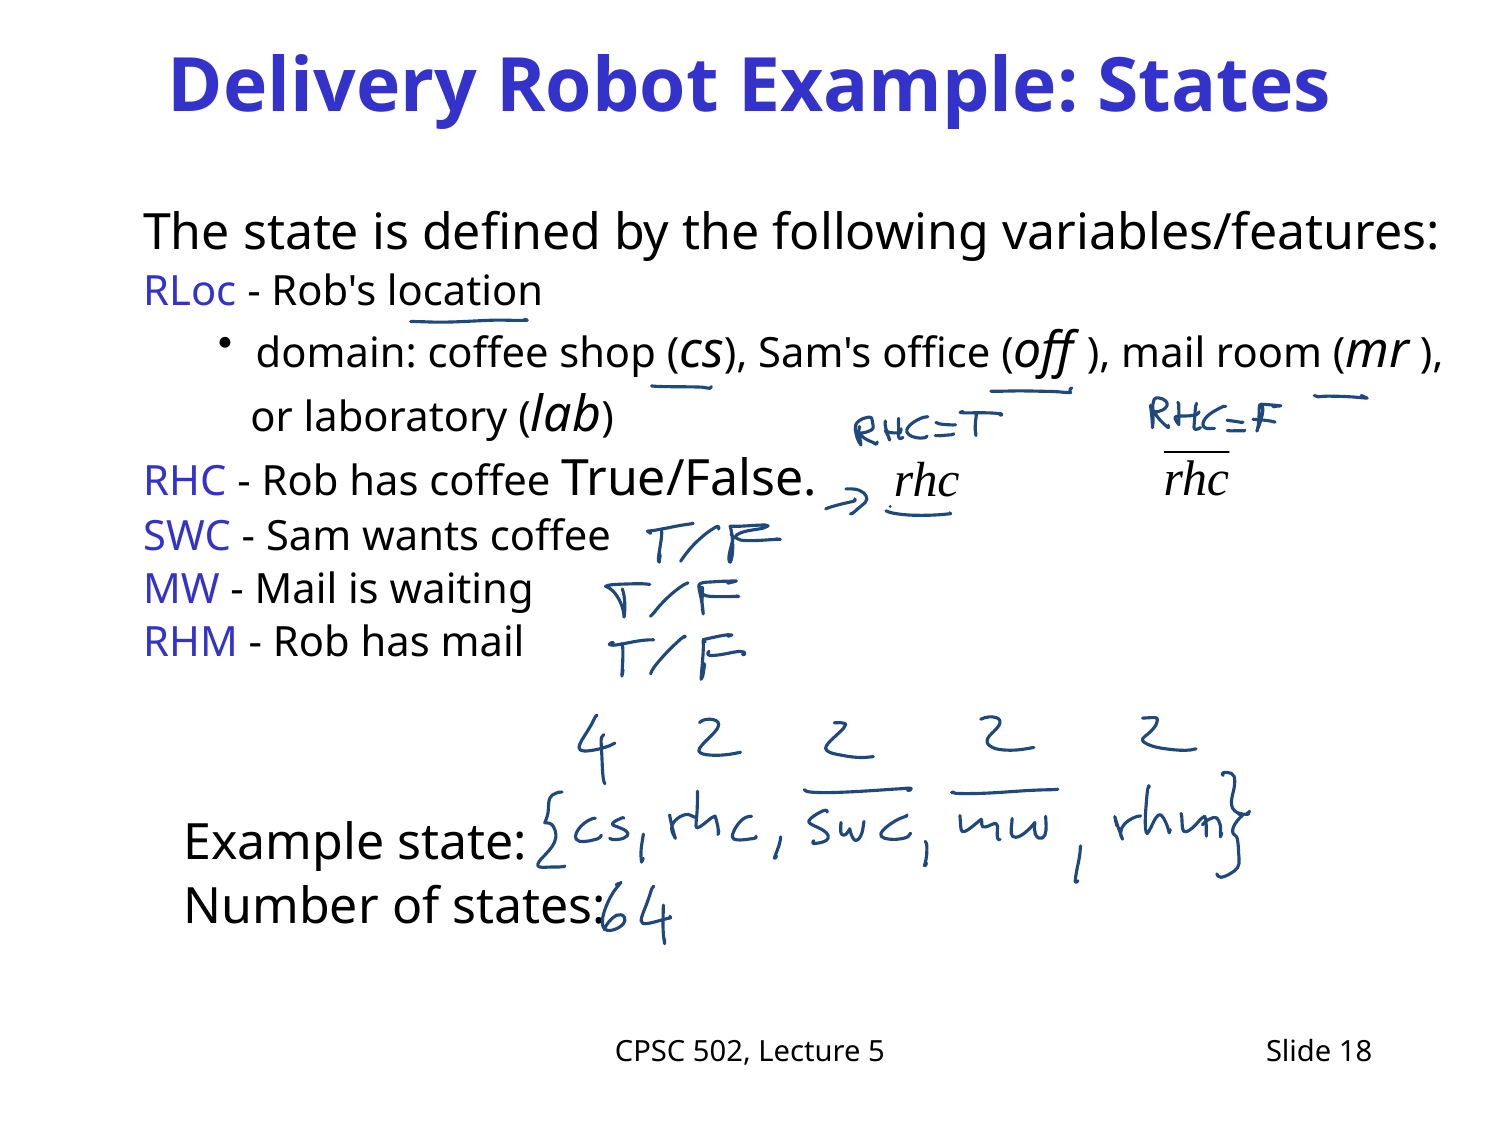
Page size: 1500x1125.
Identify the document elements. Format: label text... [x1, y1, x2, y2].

slide_number Slide 18 [1074, 1024, 1388, 1101]
title Delivery Robot Example: States [49, 24, 1451, 138]
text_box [1159, 445, 1236, 502]
list The state is defined by the following variables/features: RLoc - Rob's location domain: coffee shop (cs), Sam's office (off ), mail room (mr ), or laboratory (lab) RHC - Rob has coffee True/False. SWC - Sam wants coffee MW - Mail is waiting RHM - Rob has mail [52, 198, 1500, 893]
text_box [890, 456, 966, 503]
text_box Example state: Number of states: [93, 808, 1067, 1008]
footer CPSC 502, Lecture 5 [512, 1024, 988, 1101]
